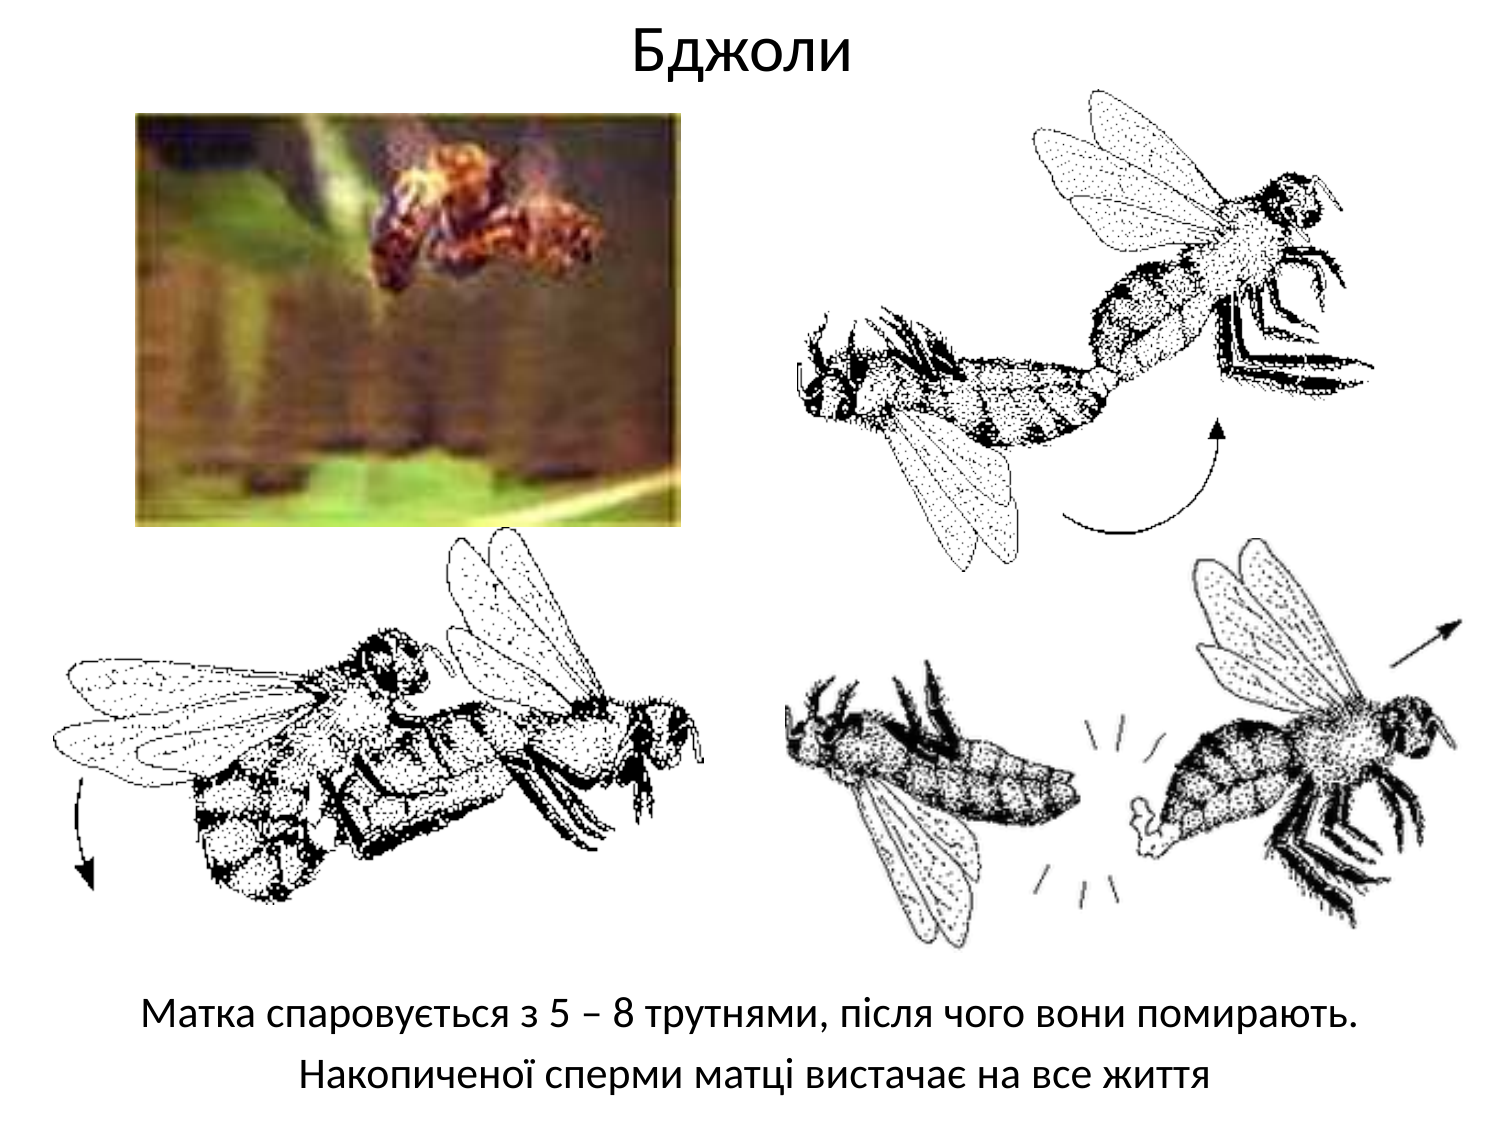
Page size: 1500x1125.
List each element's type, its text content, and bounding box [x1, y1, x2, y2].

picture [785, 89, 1472, 953]
picture [52, 113, 704, 906]
list Матка спаровується з 5 – 8 трутнями, після чого вони помирають. Накопиченої сперми матці вистачає на все життя [75, 975, 1425, 1106]
title Бджоли [75, 0, 1425, 90]
